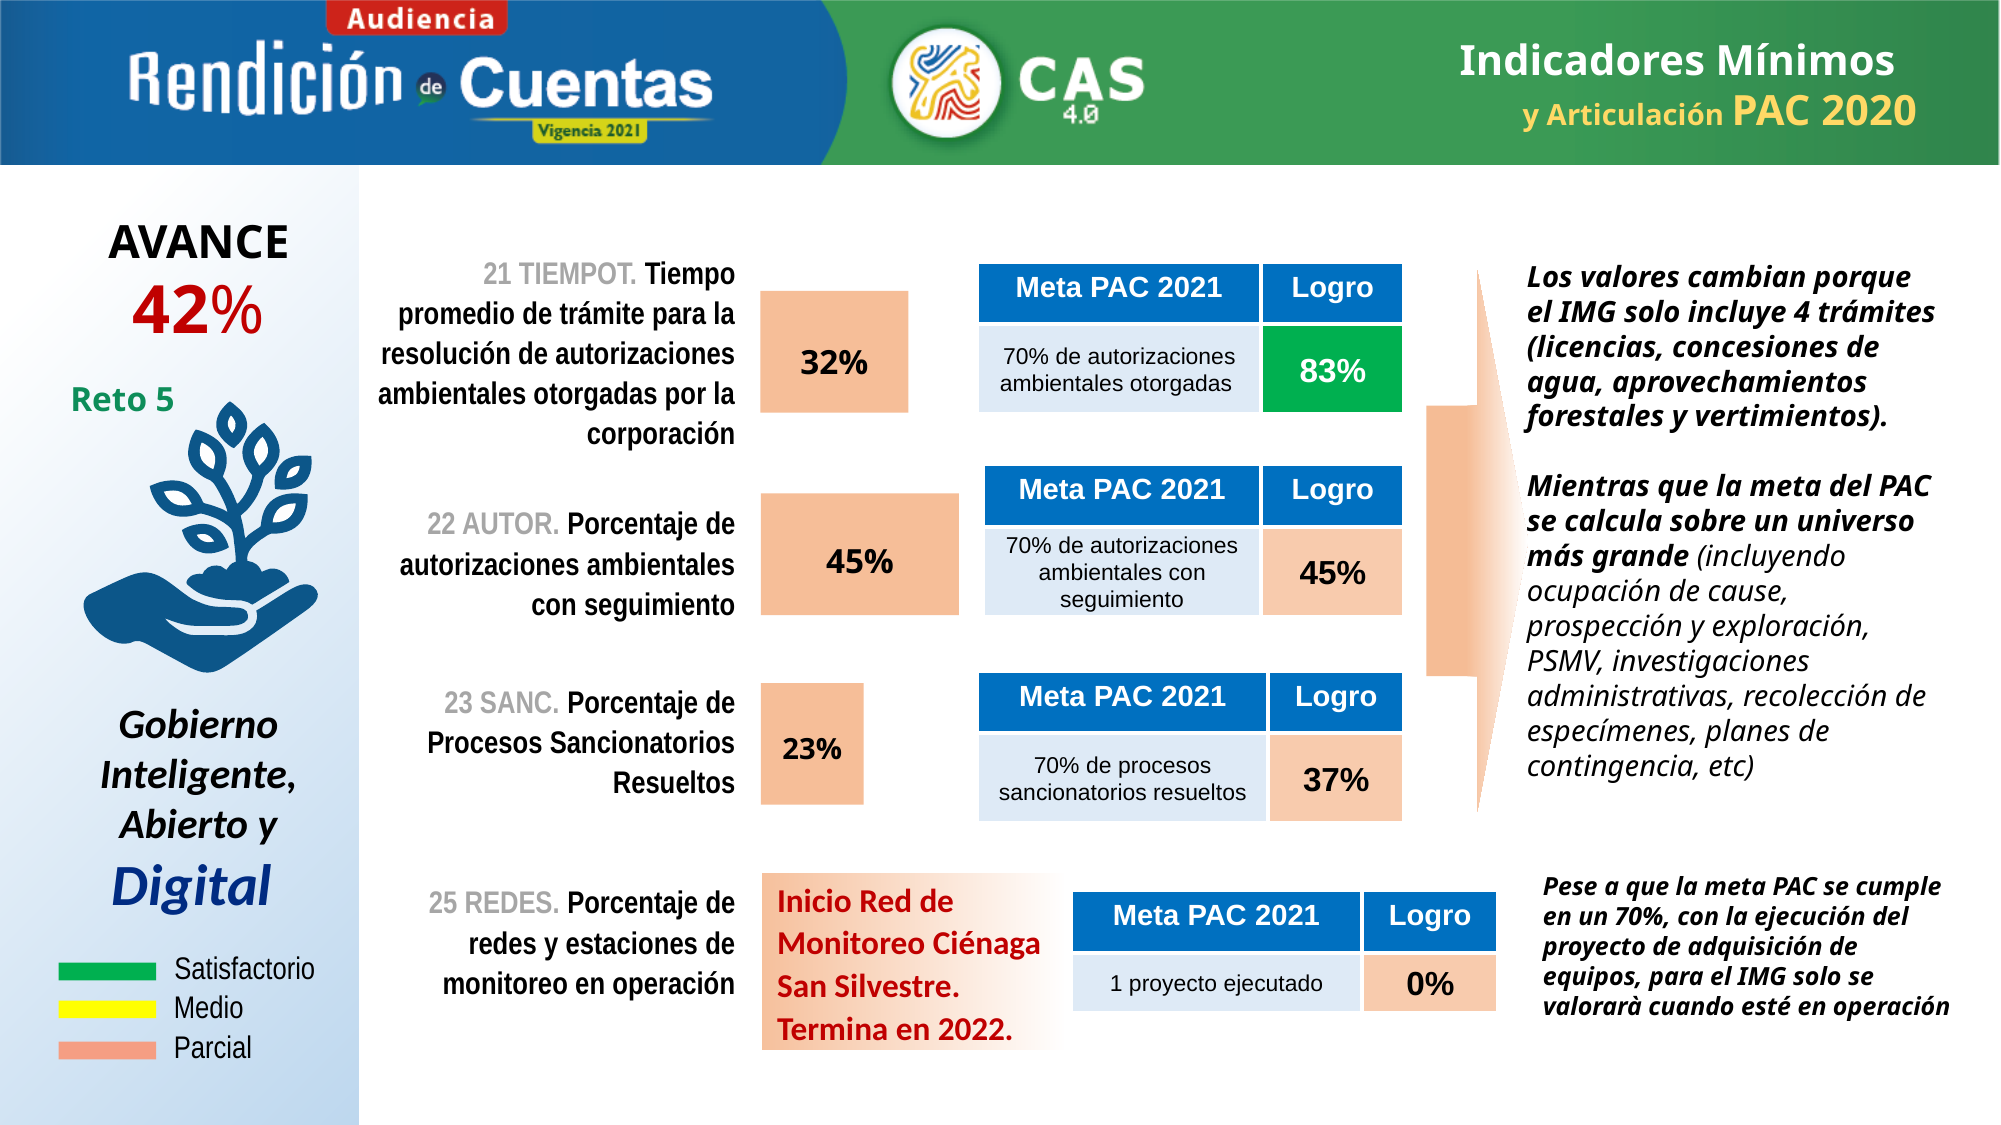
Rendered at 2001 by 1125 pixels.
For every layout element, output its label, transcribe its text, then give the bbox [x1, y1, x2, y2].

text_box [58, 955, 343, 1074]
text_box 21 TIEMPOT. Tiempo promedio de trámite para la resolución de autorizaciones ambientales otorgadas por la corporación 22 AUTOR. Porcentaje de autorizaciones ambientales con seguimiento 23 SANC. Porcentaje de Procesos Sancionatorios Resueltos 25 REDES. Porcentaje de redes y estaciones de monitoreo en operación [357, 242, 751, 1048]
text_box [0, 165, 360, 1125]
table_cell 1 proyecto ejecutado [1073, 955, 1360, 1011]
text_box Los valores cambian porque el IMG solo incluye 4 trámites (licencias, concesiones de agua, aprovechamientos forestales y vertimientos). Mientras que la meta del PAC se calcula sobre un universo más grande (incluyendo ocupación de cause, prospección y exploración, PSMV, investigaciones administrativas, recolección de especímenes, planes de contingencia, etc) [1512, 250, 1958, 790]
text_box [25, 398, 372, 927]
text_box 32% [759, 290, 909, 414]
table_cell 37% [1270, 735, 1402, 821]
text_box AVANCE 42% [82, 204, 316, 355]
table_cell 45% [1263, 529, 1402, 615]
table_cell 70% de autorizaciones ambientales otorgadas [979, 326, 1259, 412]
picture [0, 0, 2000, 165]
table_header Meta PAC 2021 [979, 673, 1266, 731]
table_cell 70% de autorizaciones ambientales con seguimiento [985, 529, 1259, 615]
table_header Logro [1270, 673, 1402, 731]
text_box Inicio Red de Monitoreo Ciénaga San Silvestre. Termina en 2022. [762, 873, 1064, 1050]
table_header Meta PAC 2021 [985, 466, 1259, 525]
text_box Pese a que la meta PAC se cumple en un 70%, con la ejecución del proyecto de adquisición de equipos, para el IMG solo se valorarà cuando esté en operación [1528, 863, 1974, 1028]
table_cell 0% [1364, 955, 1496, 1011]
table_header Logro [1263, 264, 1402, 322]
table_header Meta PAC 2021 [1073, 892, 1360, 951]
table_cell 70% de procesos sancionatorios resueltos [979, 735, 1266, 821]
table_header Logro [1364, 892, 1496, 951]
table_header Logro [1263, 466, 1402, 525]
table_cell 83% [1263, 326, 1402, 412]
text_box Reto 5 [42, 370, 204, 398]
text_box 23% [760, 682, 865, 806]
text_box [1425, 269, 1512, 812]
table_header Meta PAC 2021 [979, 264, 1259, 322]
text_box 45% [760, 492, 960, 616]
